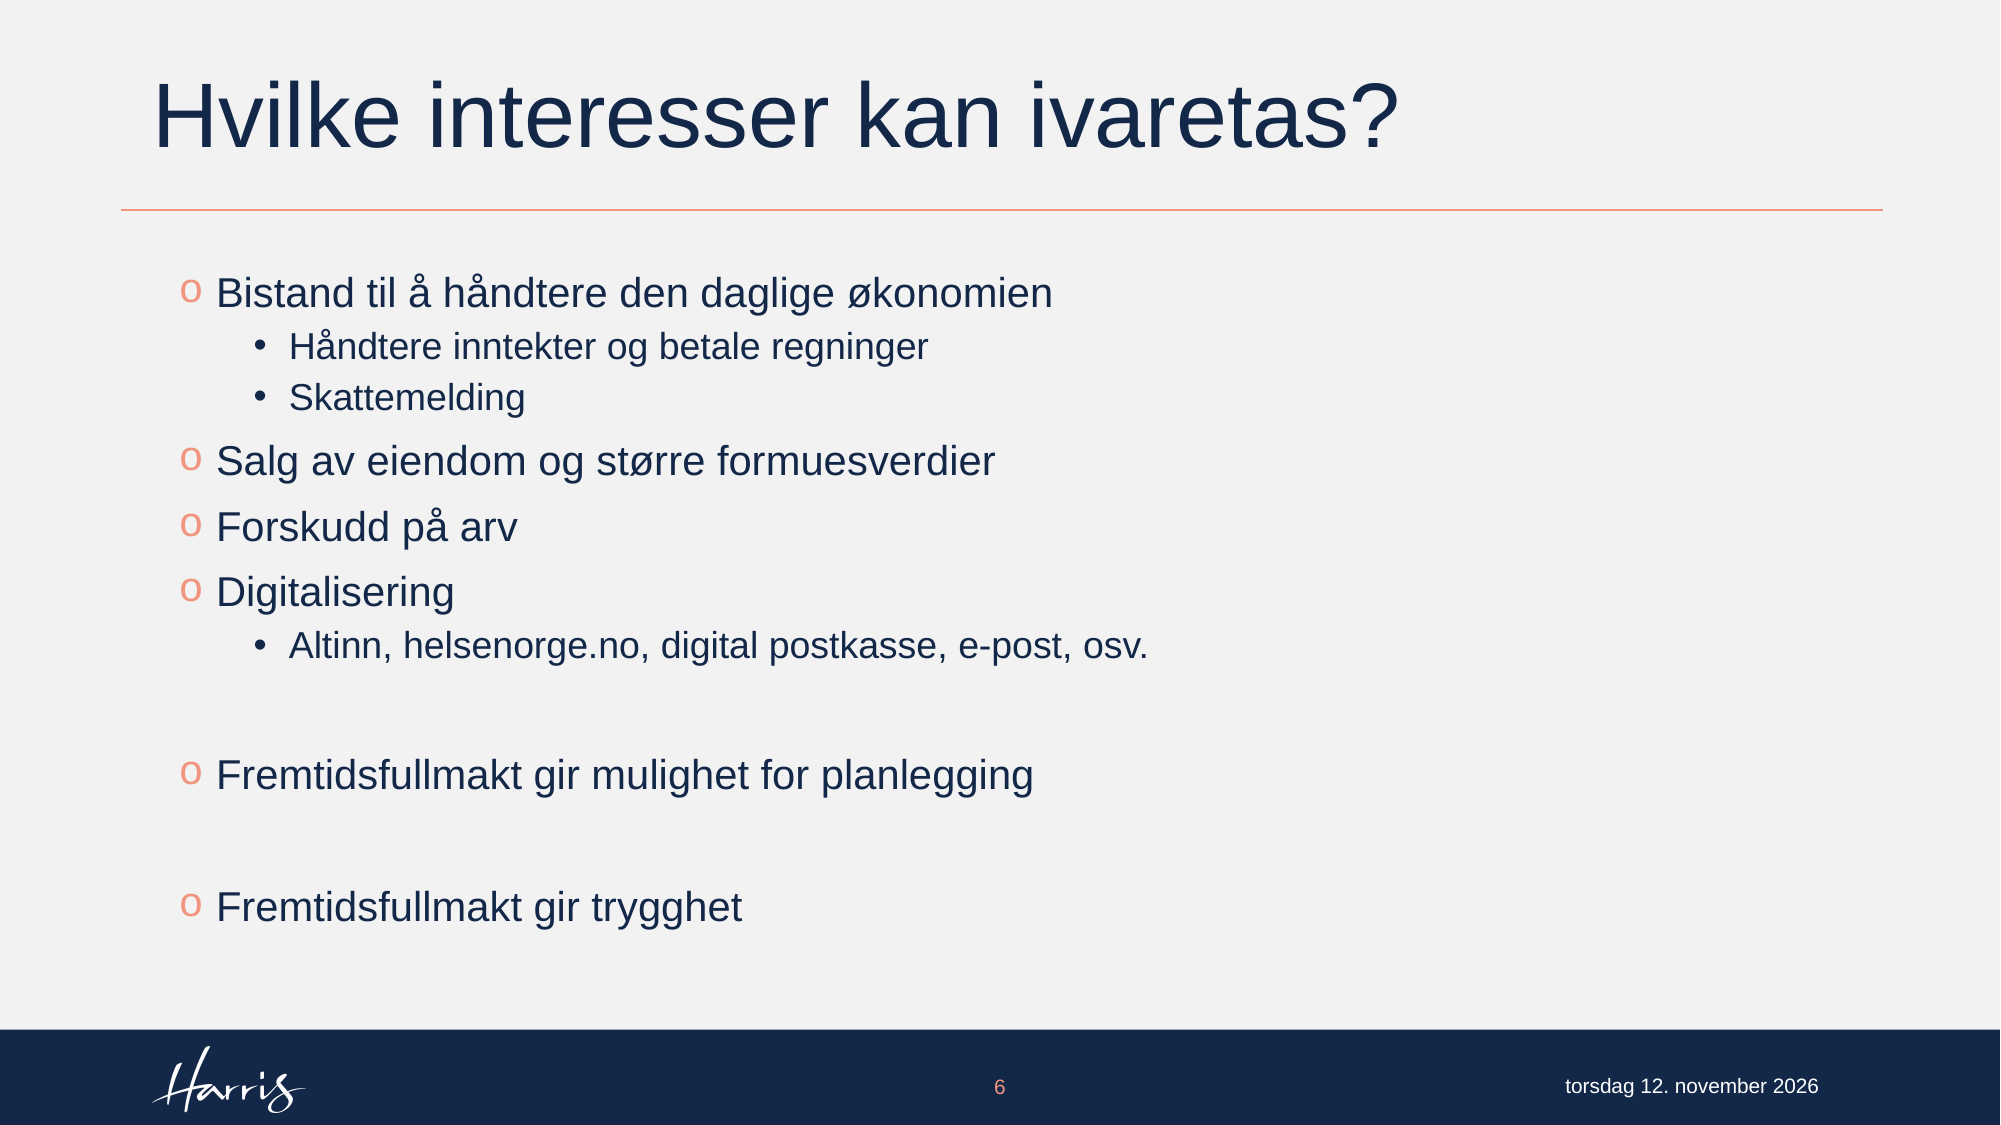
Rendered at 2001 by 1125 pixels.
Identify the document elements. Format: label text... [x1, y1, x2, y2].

picture [152, 1046, 306, 1113]
title Hvilke interesser kan ivaretas? [137, 61, 1840, 199]
list Bistand til å håndtere den daglige økonomien Håndtere inntekter og betale regninger Skattemelding Salg av eiendom og større formuesverdier Forskudd på arv Digitalisering Altinn, helsenorge.no, digital postkasse, e-post, osv. Fremtidsfullmakt gir mulighet for planlegging Fremtidsfullmakt gir trygghet [163, 264, 1840, 972]
